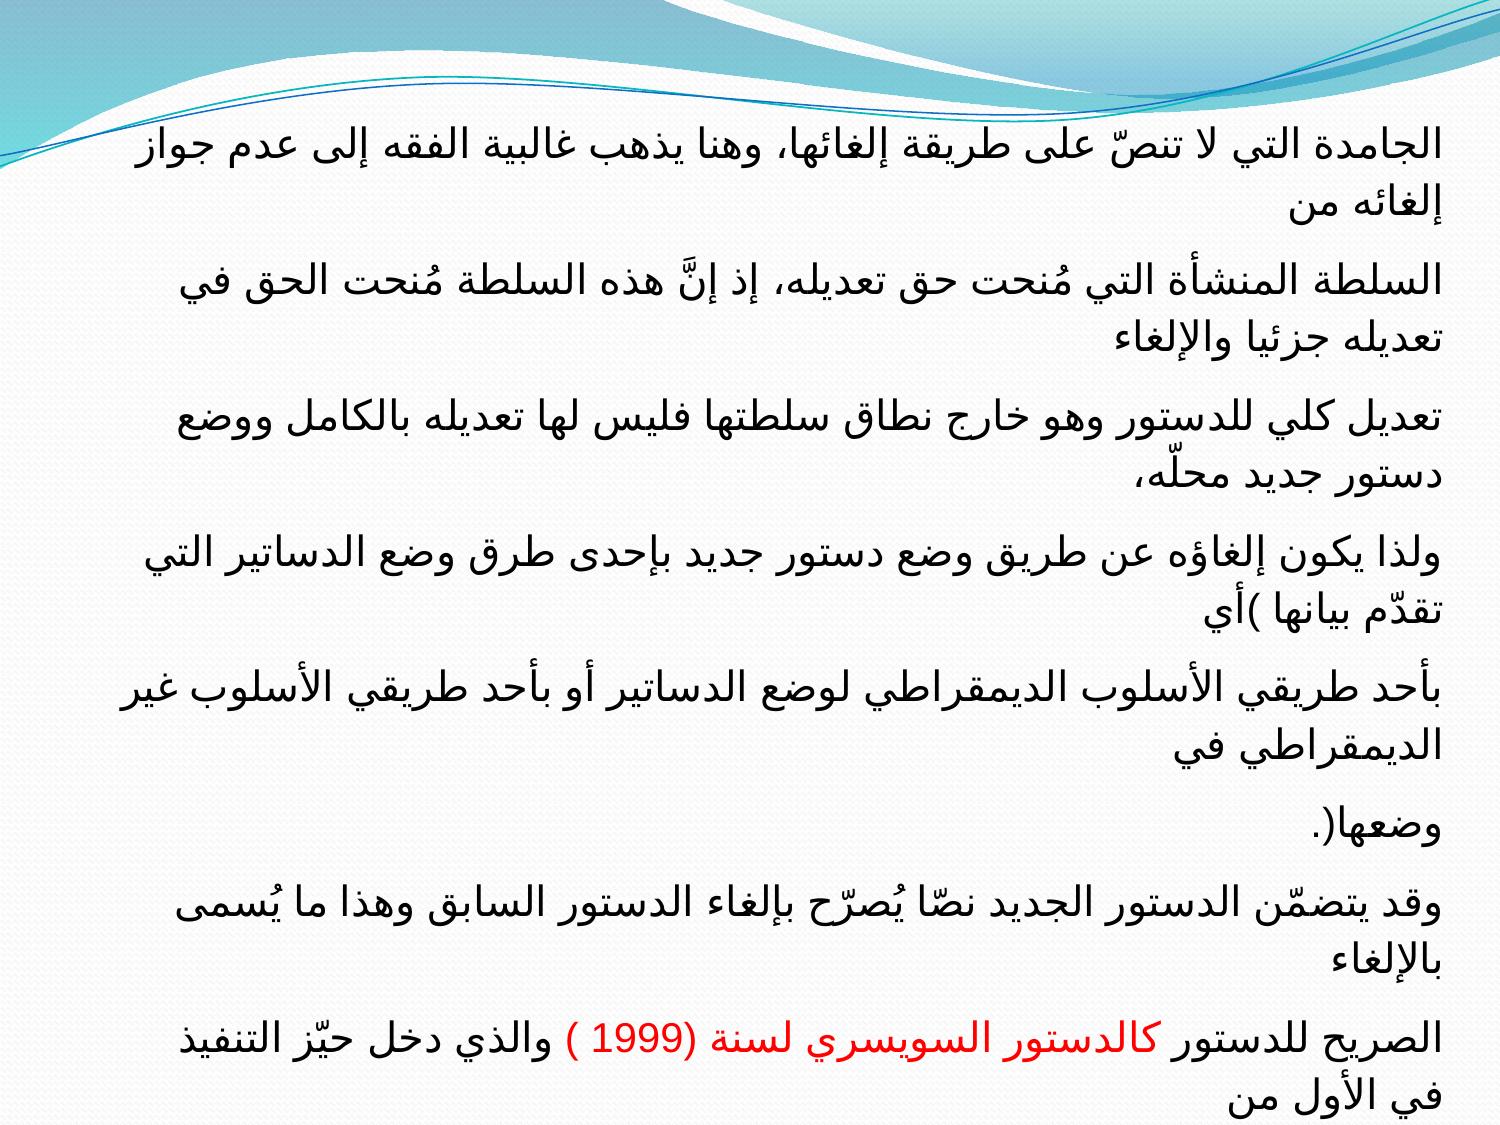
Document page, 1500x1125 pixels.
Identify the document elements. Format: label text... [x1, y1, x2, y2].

text_box الجامدة التي لا تنصّ على طريقة إلغائها، وهنا يذهب غالبية الفقه إلى عدم جواز إلغائه من السلطة المنشأة التي مُنحت حق تعديله، إذ إنَّ هذه السلطة مُنحت الحق في تعديله جزئيا والإلغاء تعديل كلي للدستور وهو خارج نطاق سلطتها فليس لها تعديله بالكامل ووضع دستور جديد محلّه، ولذا يكون إلغاؤه عن طريق وضع دستور جديد بإحدى طرق وضع الدساتير التي تقدّم بيانها )أي بأحد طريقي الأسلوب الديمقراطي لوضع الدساتير أو بأحد طريقي الأسلوب غير الديمقراطي في وضعها(. وقد يتضمّن الدستور الجديد نصّا يُصرّح بإلغاء الدستور السابق وهذا ما يُسمى بالإلغاء الصريح للدستور كالدستور السويسري لسنة (1999 ) والذي دخل حيّز التنفيذ في الأول من يناير/ كانون الثاني (2000) (، ودستور جمهورية العراق لسنة (2005) [100, 101, 1459, 1125]
